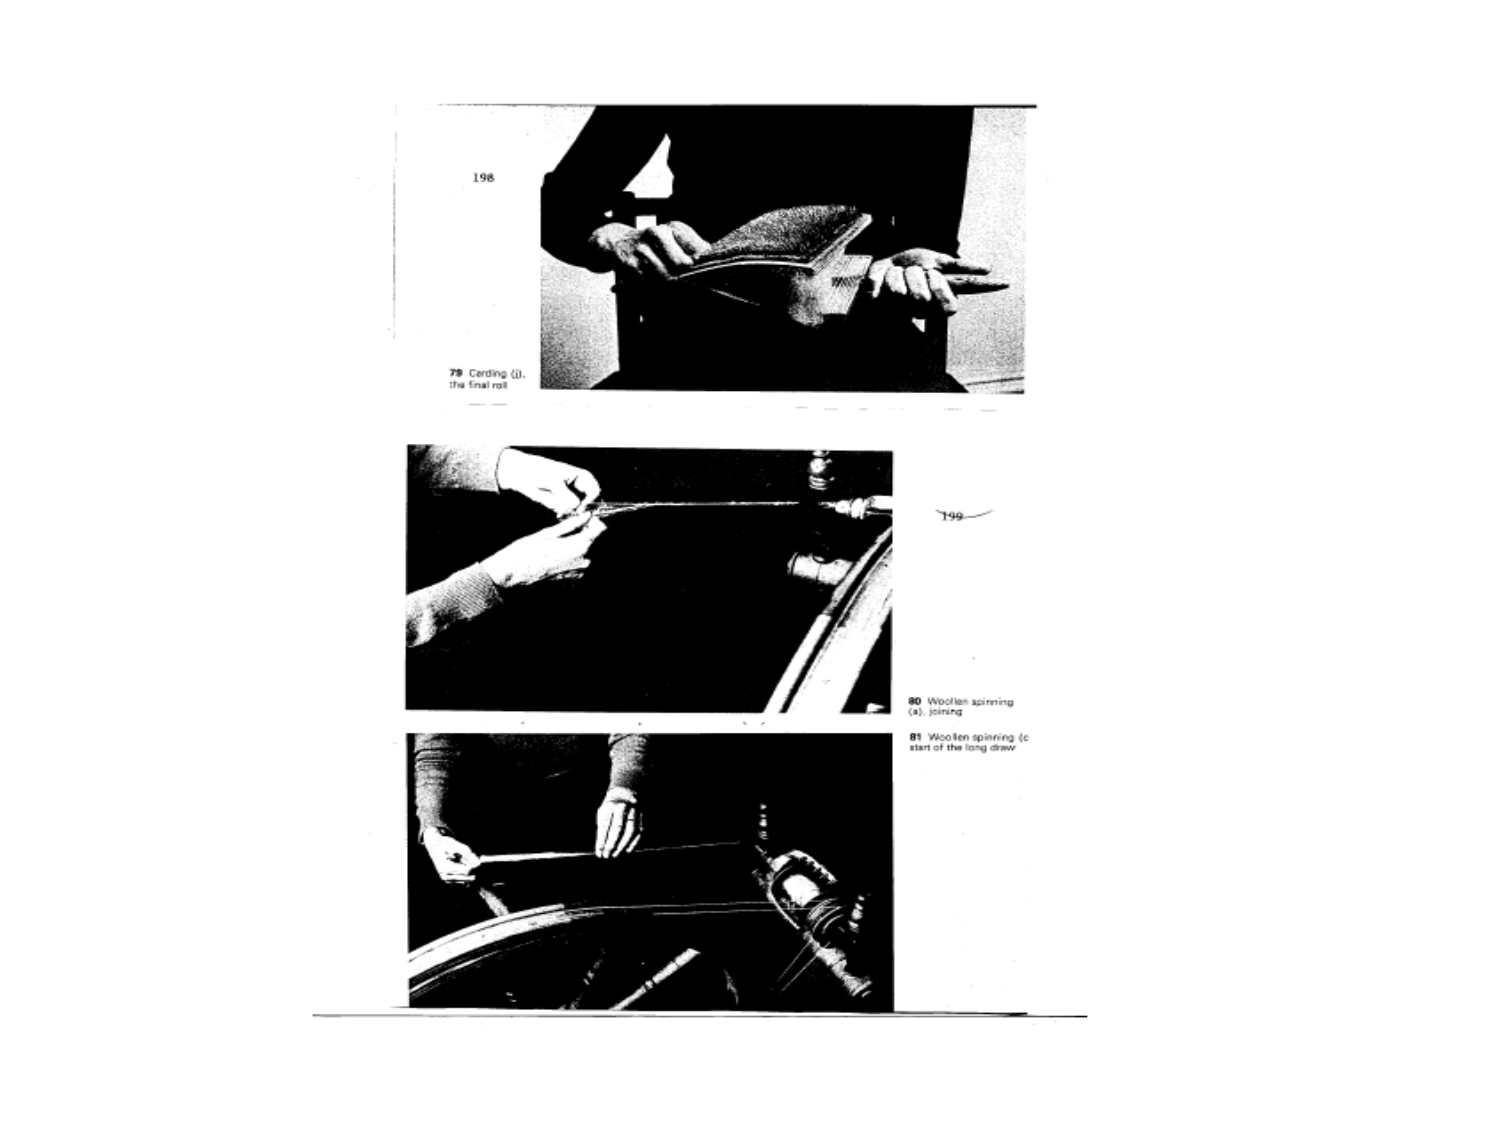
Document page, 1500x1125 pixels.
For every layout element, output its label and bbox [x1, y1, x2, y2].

picture [312, 87, 1088, 1026]
